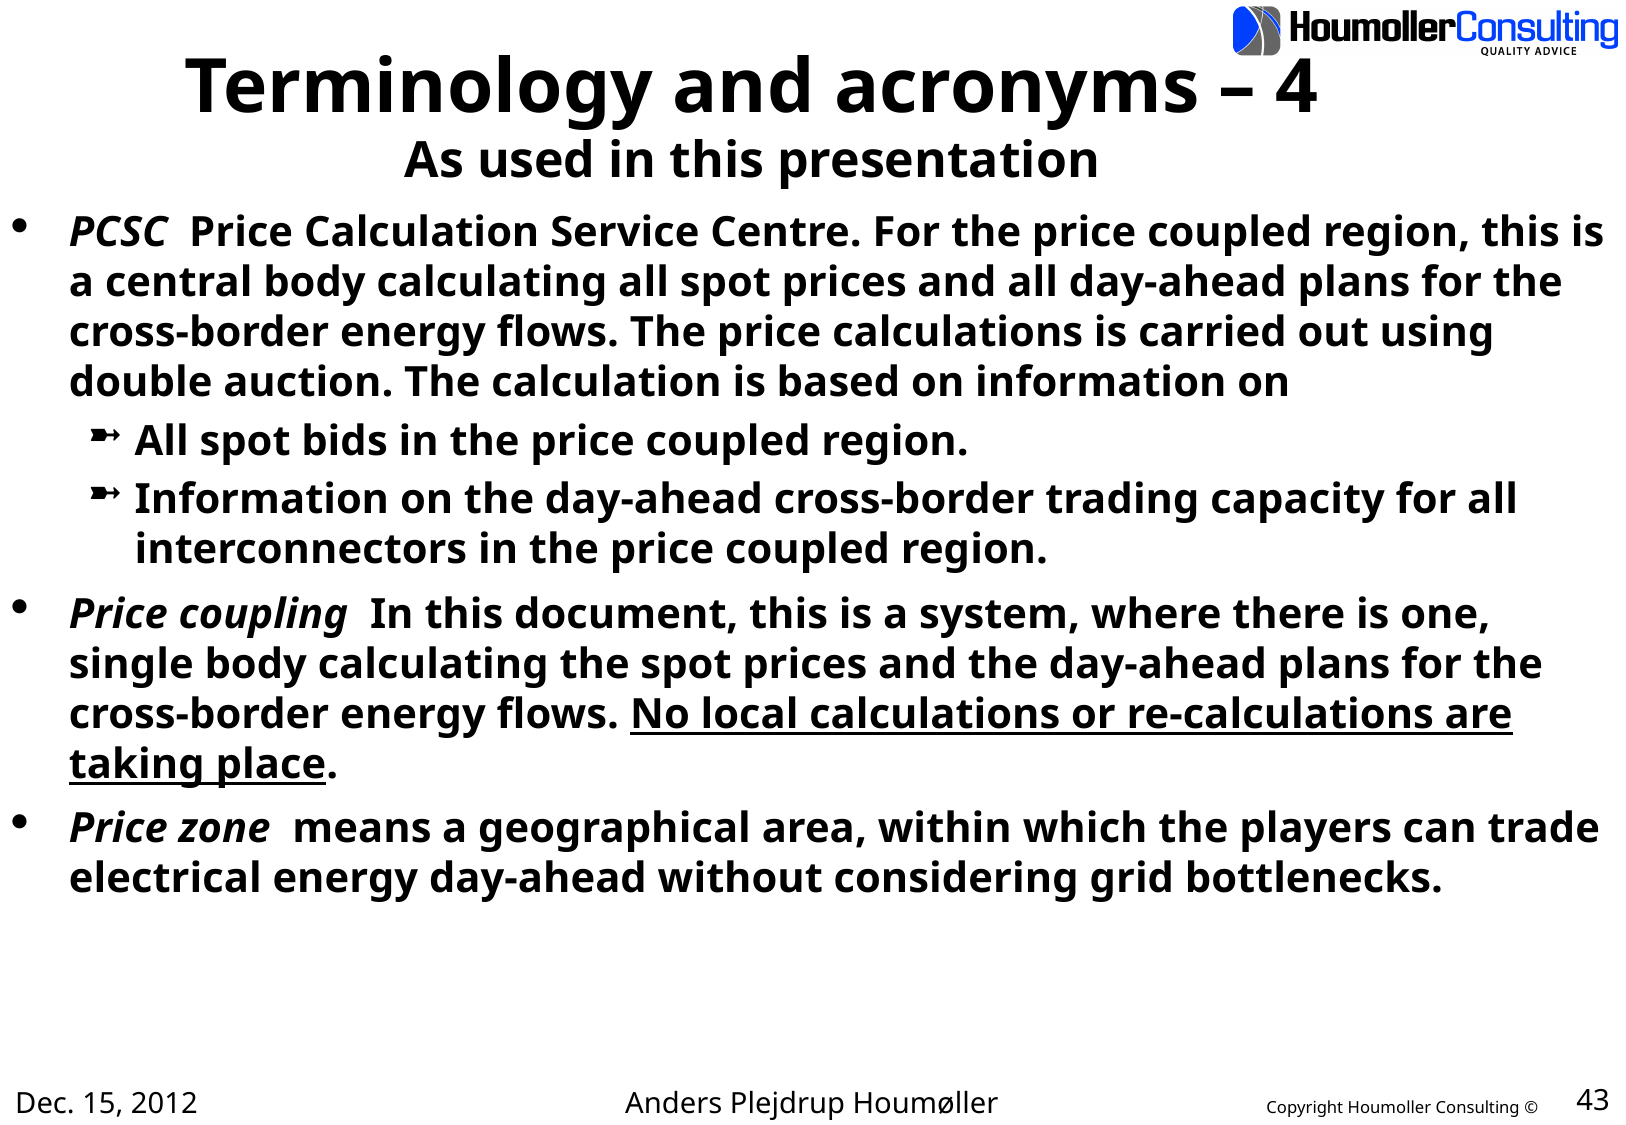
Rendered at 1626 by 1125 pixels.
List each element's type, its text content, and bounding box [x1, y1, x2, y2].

footer Anders Plejdrup Houmøller [554, 1063, 1070, 1125]
slide_number 43 [1286, 1063, 1625, 1125]
picture [1233, 6, 1618, 56]
list PCSC Price Calculation Service Centre. For the price coupled region, this is a central body calculating all spot prices and all day-ahead plans for the cross-border energy flows. The price calculations is carried out using double auction. The calculation is based on information on All spot bids in the price coupled region. Information on the day-ahead cross-border trading capacity for all interconnectors in the price coupled region. Price coupling In this document, this is a system, where there is one, single body calculating the spot prices and the day-ahead plans for the cross-border energy flows. No local calculations or re-calculations are taking place. Price zone means a geographical area, within which the players can trade electrical energy day-ahead without considering grid bottlenecks. [0, 197, 1625, 1066]
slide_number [0, 1063, 339, 1125]
title Terminology and acronyms – 4 As used in this presentation [0, 18, 1505, 197]
